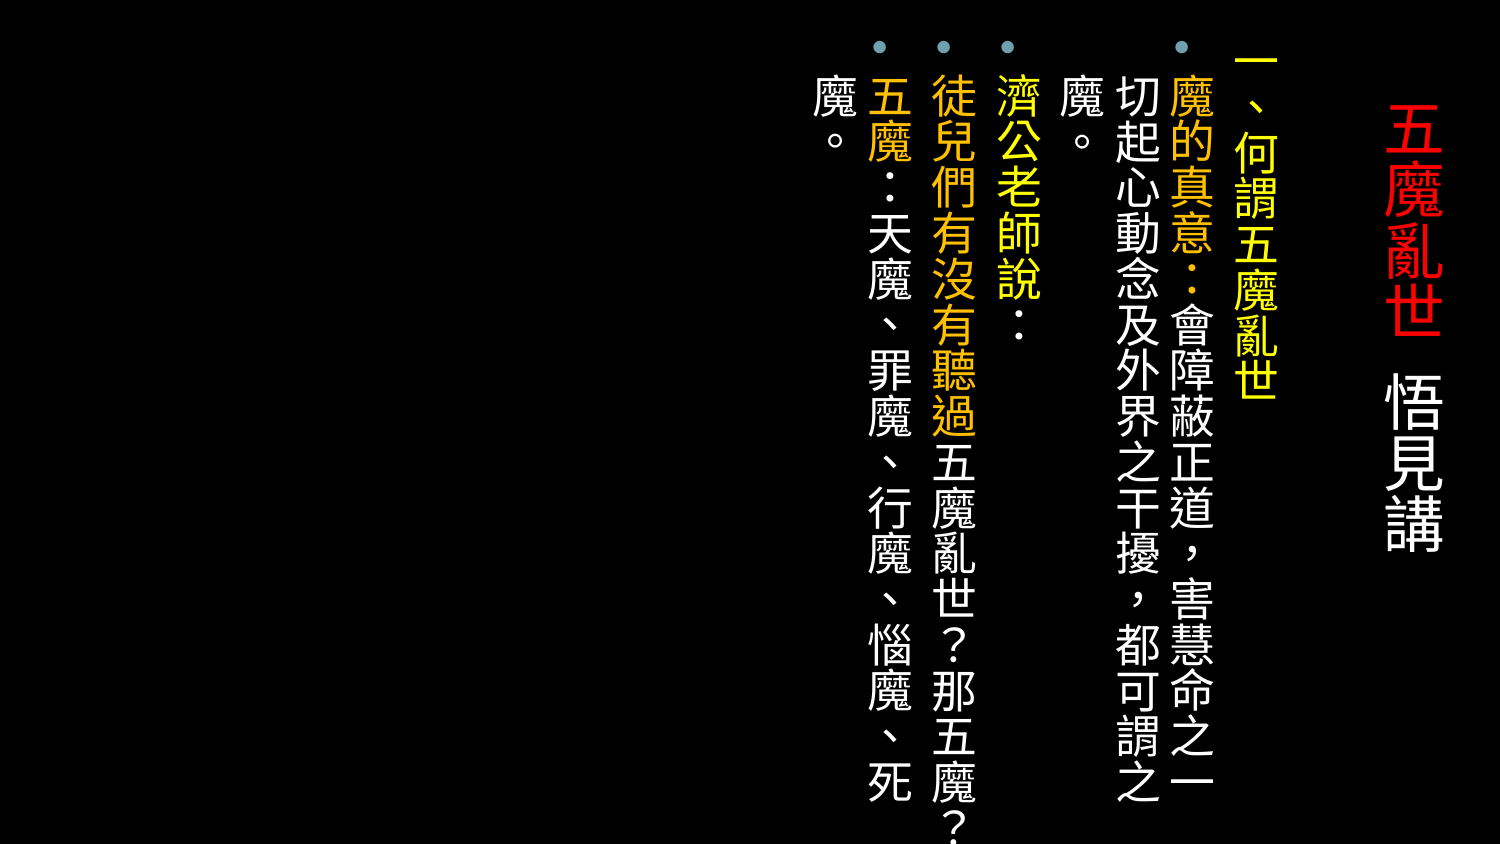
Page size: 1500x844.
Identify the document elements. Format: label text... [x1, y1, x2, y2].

list 一、何謂五魔亂世 魔的真意：會障蔽正道，害慧命之一切起心動念及外界之干擾，都可謂之魔。 濟公老師說： 徒兒們有沒有聽過五魔亂世？那五魔？ 五魔：天魔、罪魔、行魔、惱魔、死魔。 [29, 20, 1353, 824]
title 五魔亂世 悟見講 [1353, 43, 1473, 812]
